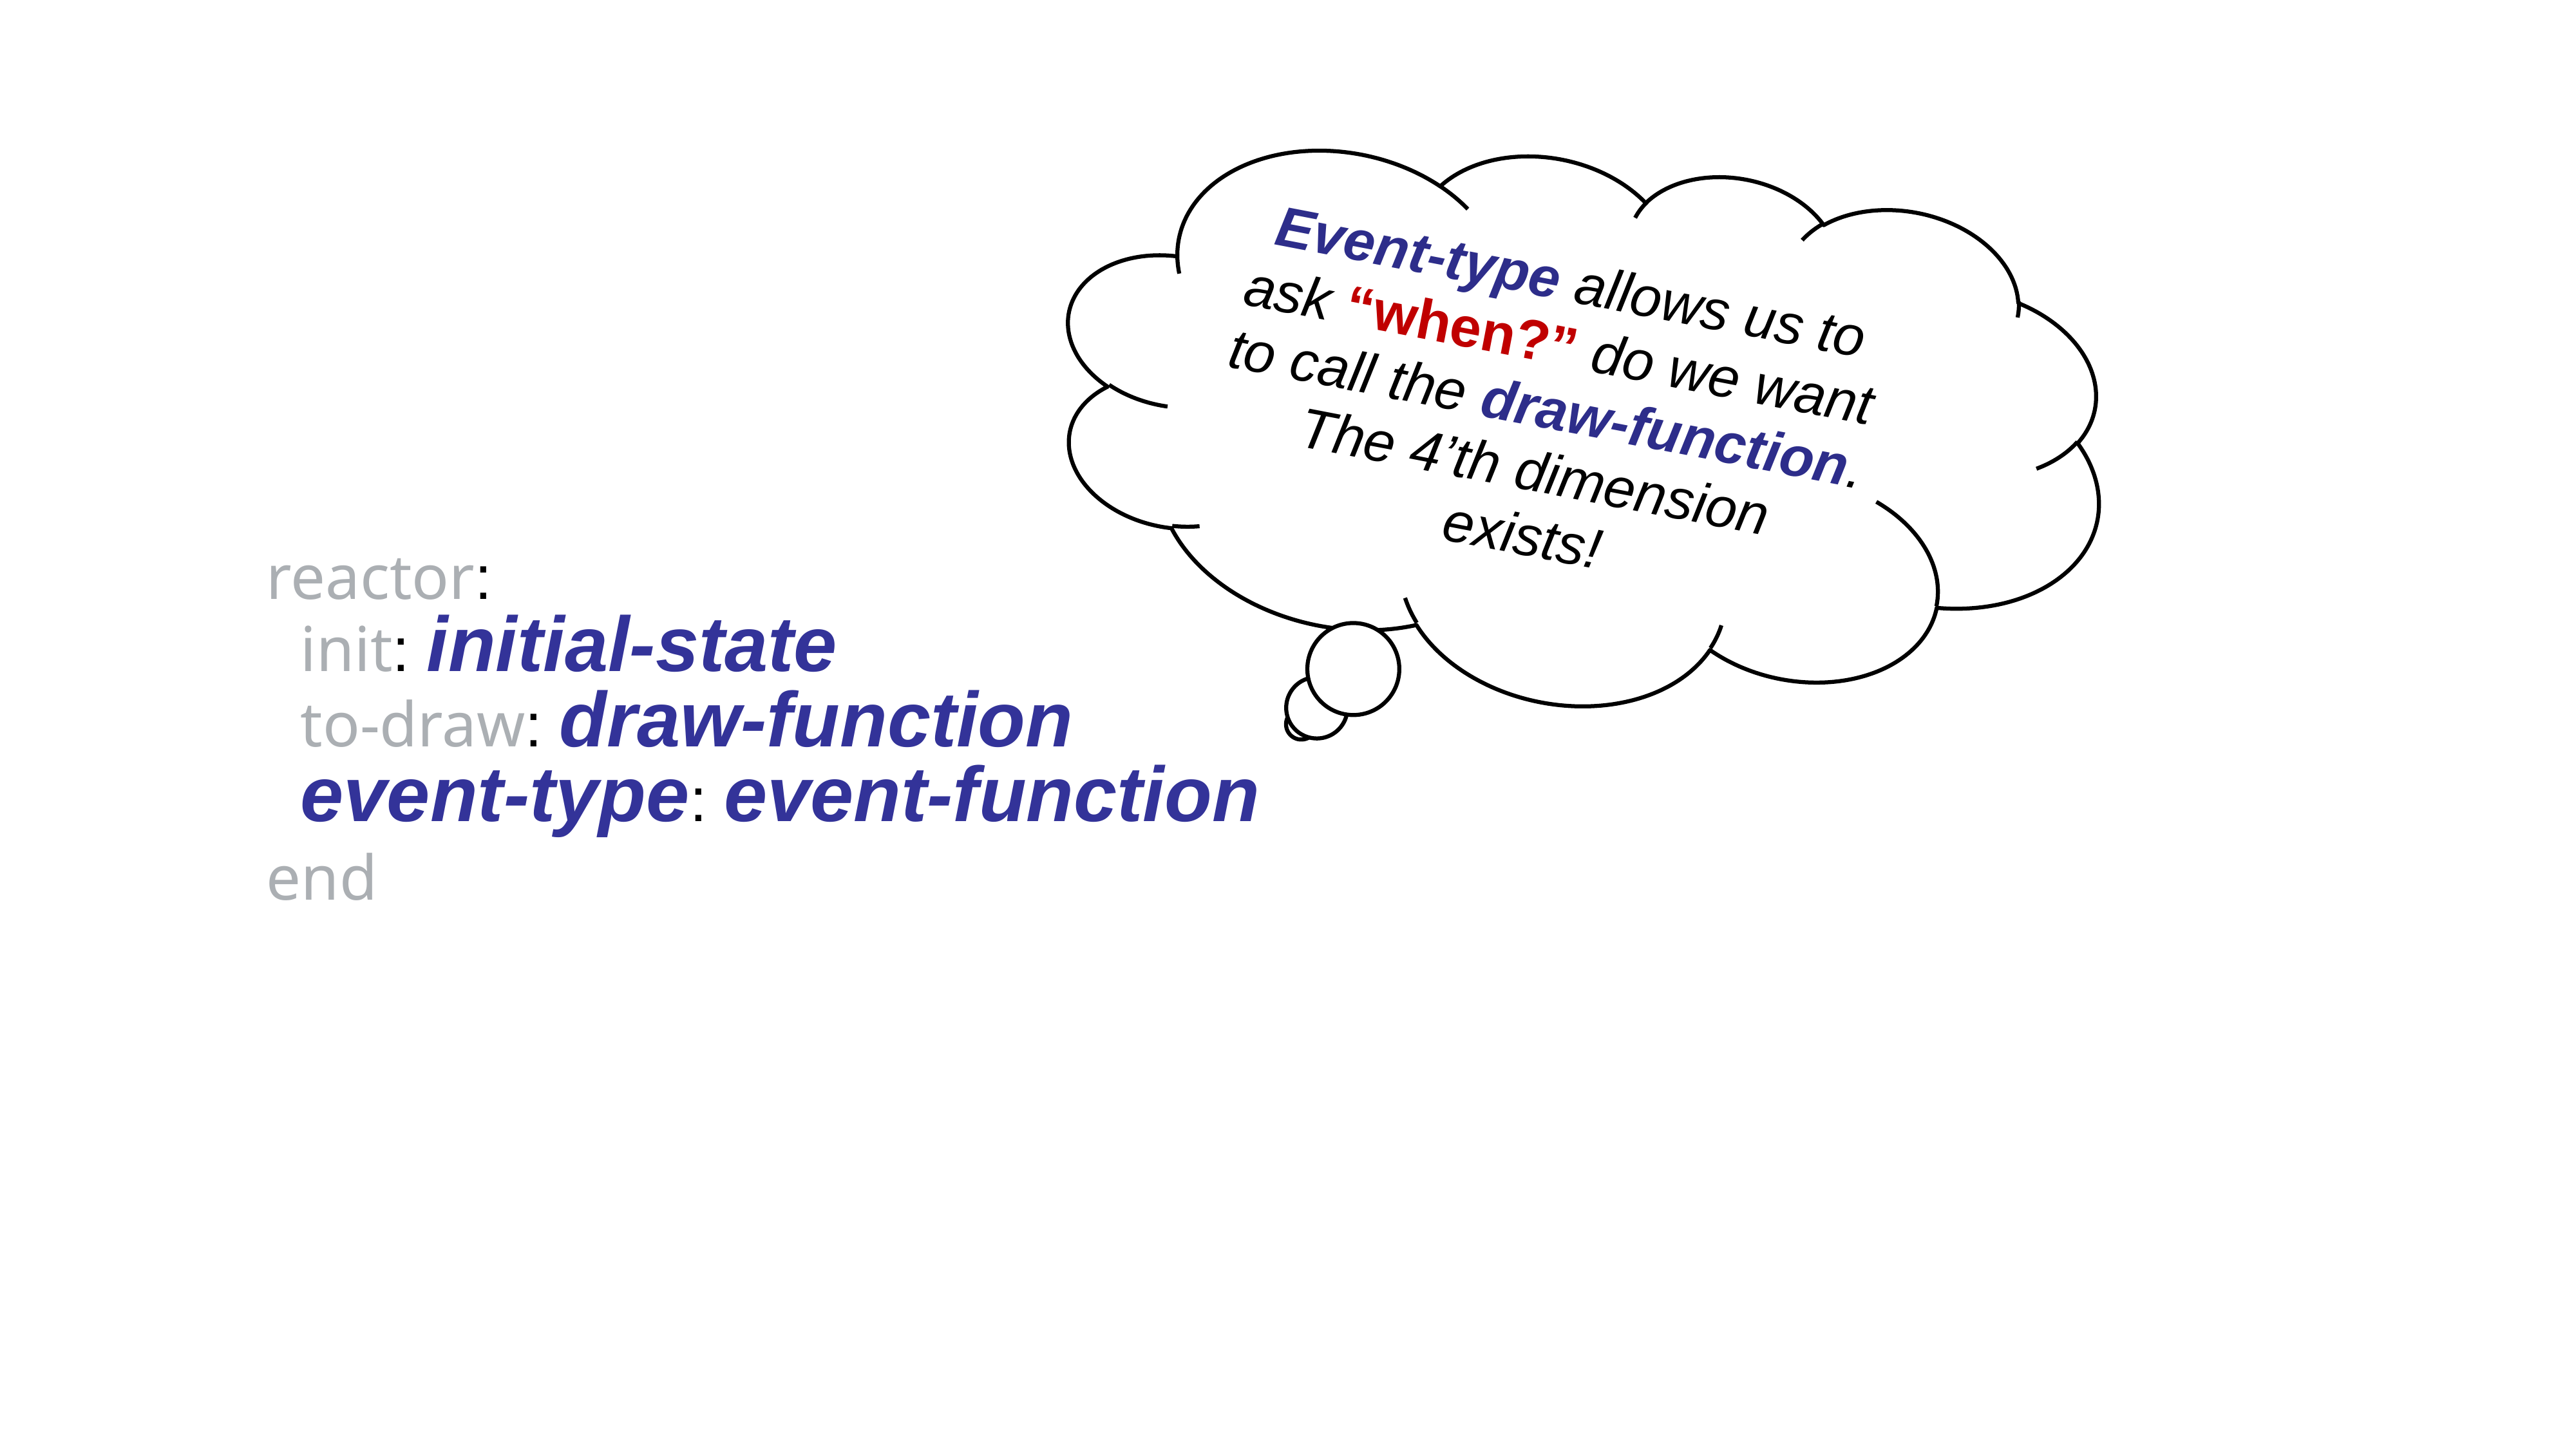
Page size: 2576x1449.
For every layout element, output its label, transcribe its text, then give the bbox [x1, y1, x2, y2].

list reactor: init: initial-state to-draw: draw-function event-type: event-function end [258, 26, 1909, 1423]
text_box Event-type allows us to ask “when?” do we want to call the draw-function. The 4’th dimension exists! [1068, 150, 2099, 740]
